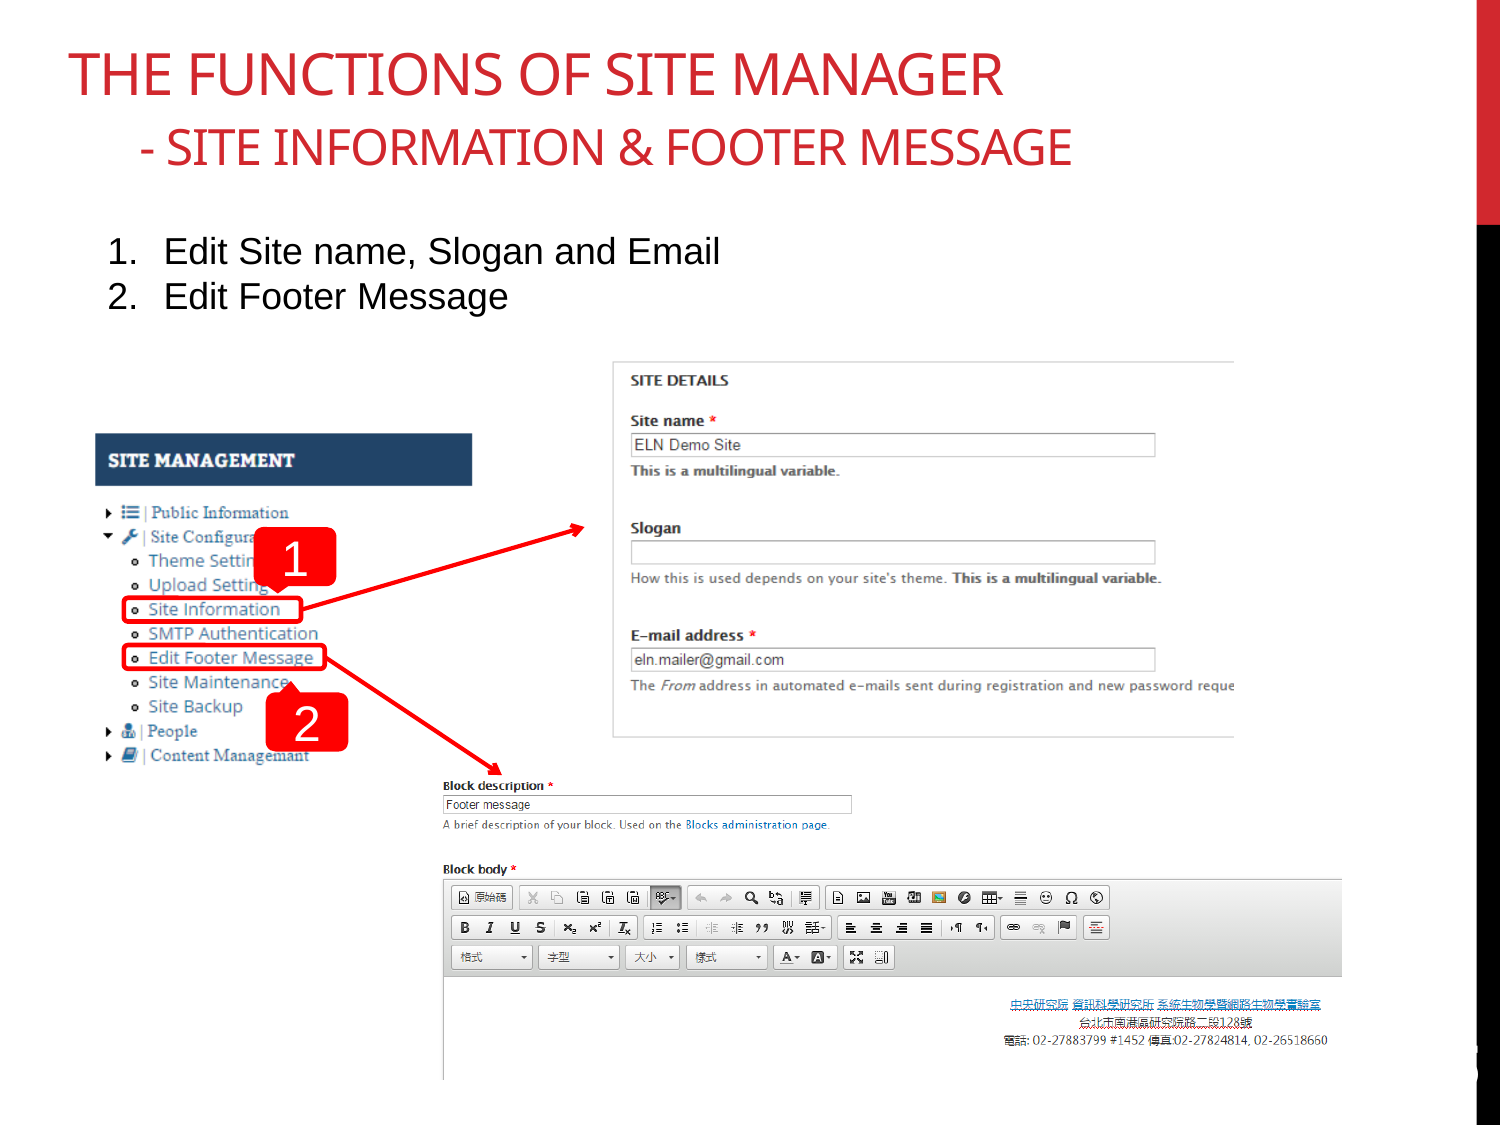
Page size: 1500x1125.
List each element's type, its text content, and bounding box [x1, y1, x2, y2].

slide_number 57 [1427, 887, 1488, 1104]
picture [430, 774, 1342, 1080]
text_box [300, 526, 586, 611]
picture [607, 358, 1234, 741]
picture [85, 420, 479, 776]
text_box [324, 656, 503, 776]
title The Functions of Site manager - Site information & Footer message [53, 0, 1500, 185]
text_box Edit Site name, Slogan and Email Edit Footer Message [17, 219, 1294, 325]
